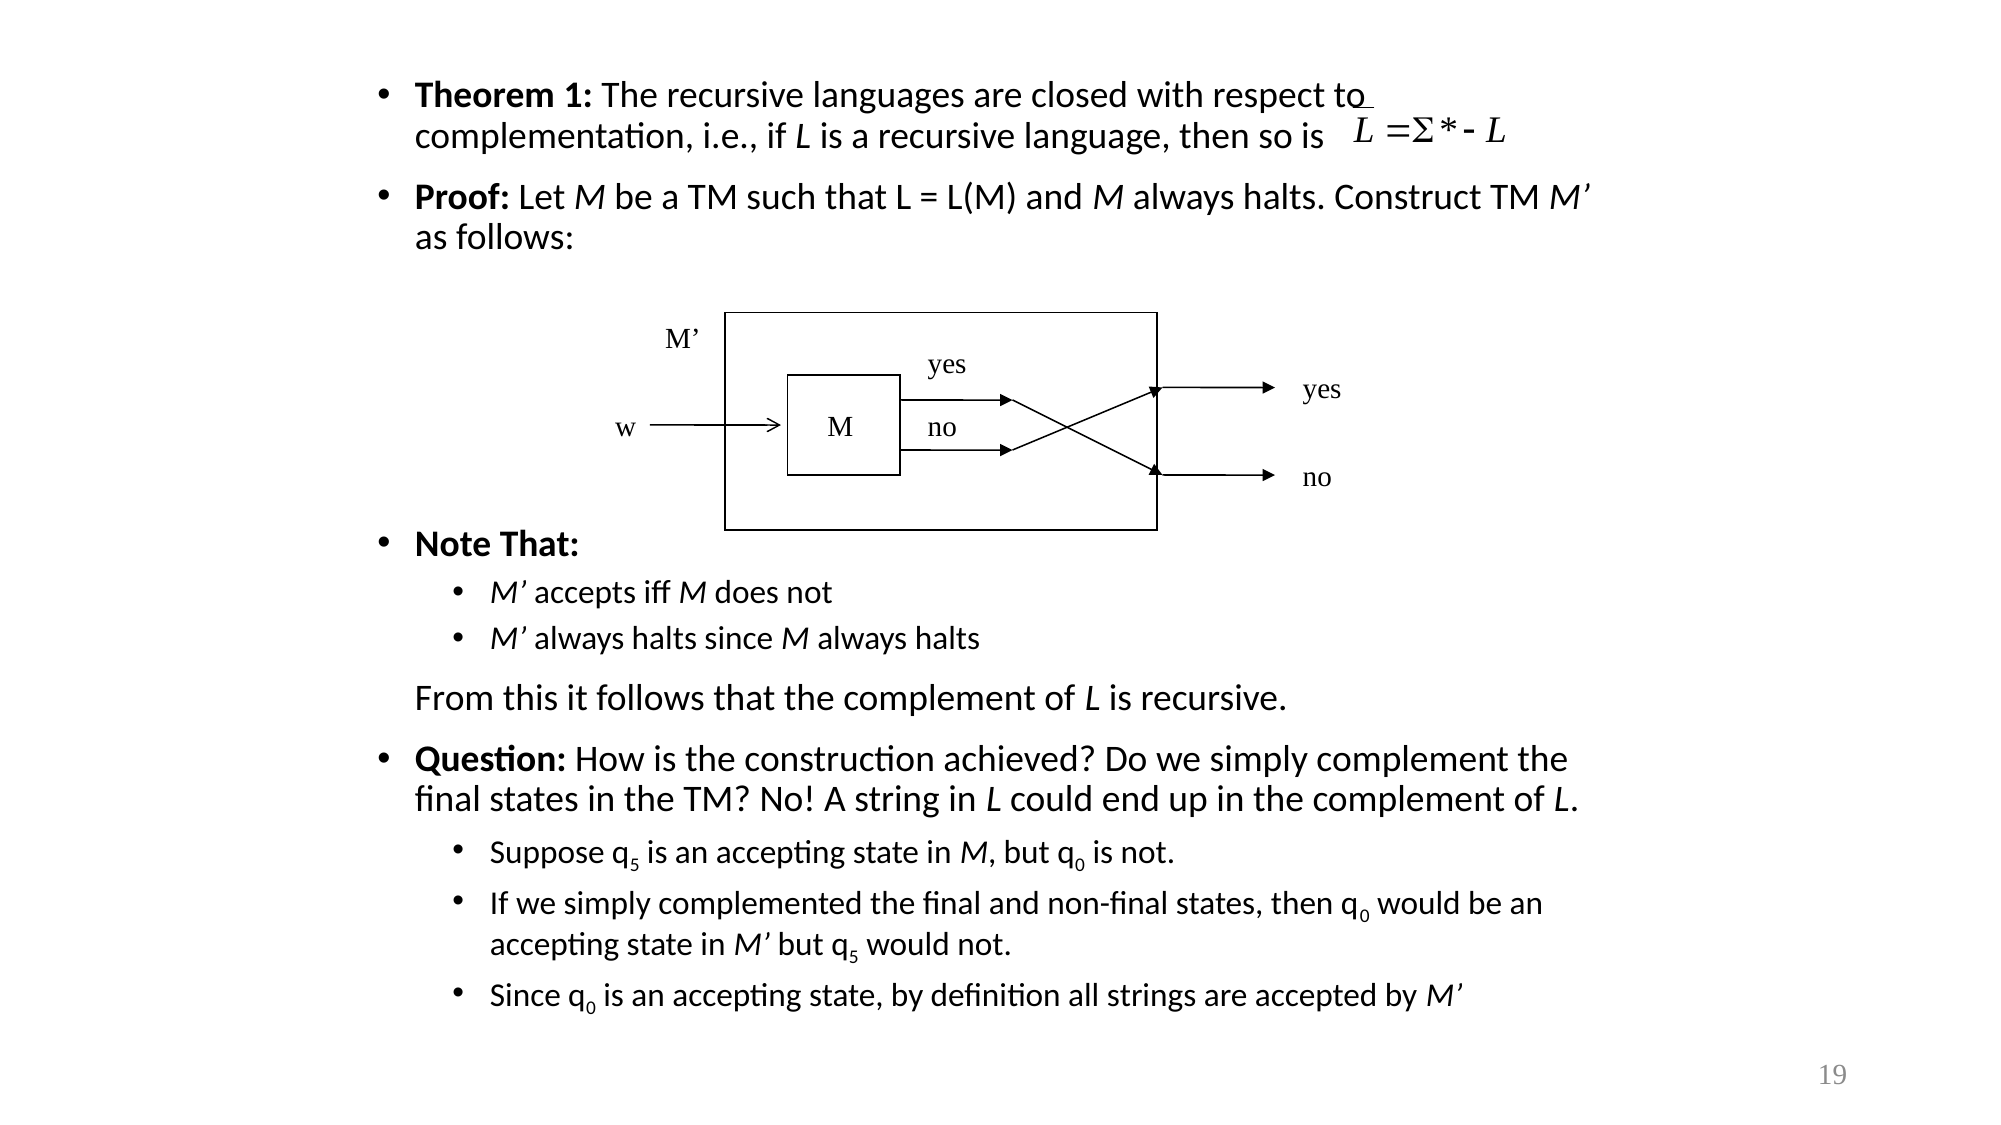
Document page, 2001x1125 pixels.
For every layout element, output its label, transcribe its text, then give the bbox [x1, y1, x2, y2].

list Theorem 1: The recursive languages are closed with respect to complementation, i.e., if L is a recursive language, then so is Proof: Let M be a TM such that L = L(M) and M always halts. Construct TM M’ as follows: Note That: M’ accepts iff M does not M’ always halts since M always halts From this it follows that the complement of L is recursive.  Question: How is the construction achieved? Do we simply complement the final states in the TM? No! A string in L could end up in the complement of L. Suppose q5 is an accepting state in M, but q0 is not. If we simply complemented the final and non-final states, then q0 would be an accepting state in M’ but q5 would not. Since q0 is an accepting state, by definition all strings are accepted by M’ [362, 67, 1638, 1075]
slide_number 19 [1412, 1042, 1863, 1103]
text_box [1347, 98, 1515, 149]
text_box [599, 312, 1357, 530]
